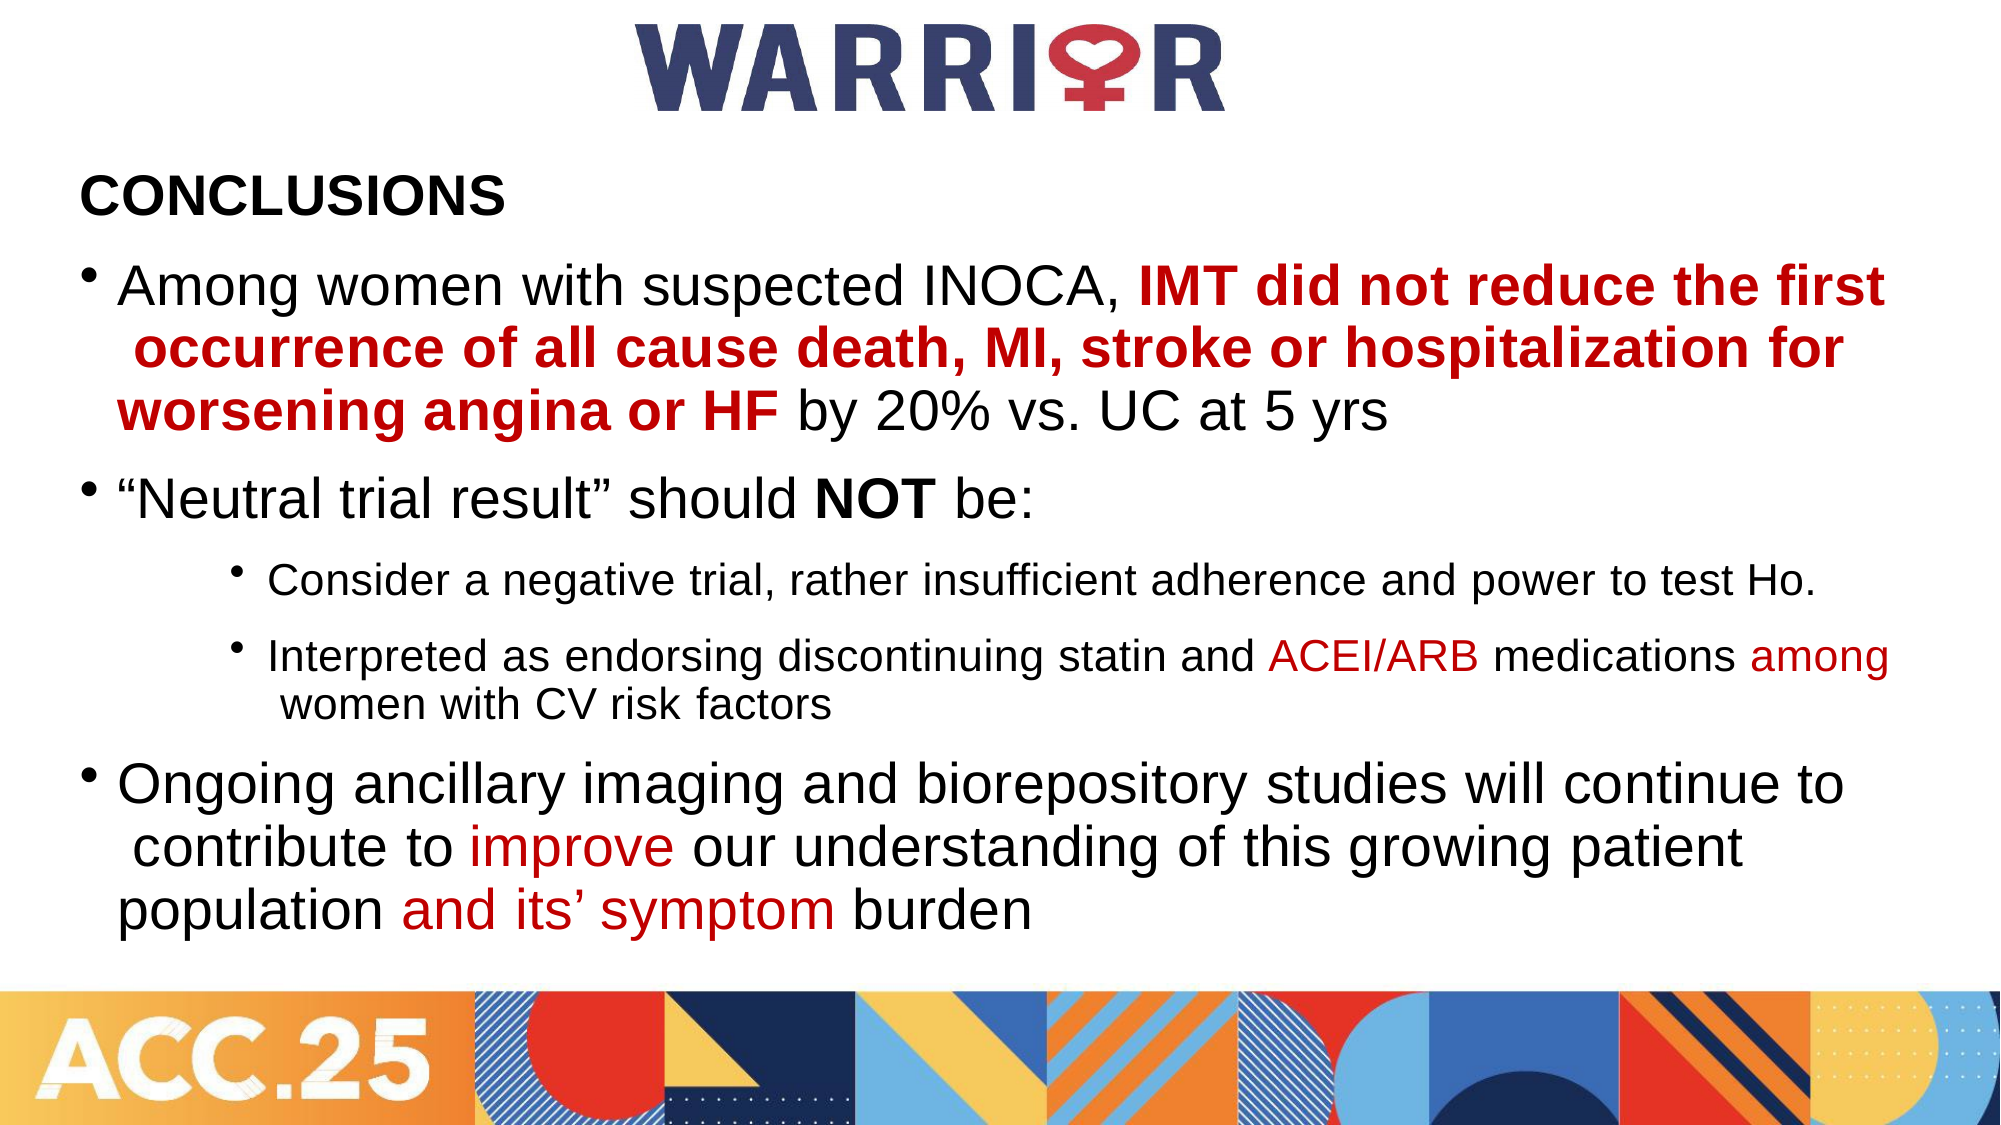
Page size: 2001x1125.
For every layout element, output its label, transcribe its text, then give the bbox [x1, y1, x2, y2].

text_box [634, 24, 1225, 111]
title CONCLUSIONS [77, 155, 512, 244]
text_box Among women with suspected INOCA, IMT did not reduce the first occurrence of all cause death, MI, stroke or hospitalization for worsening angina or HF by 20% vs. UC at 5 yrs “Neutral trial result” should NOT be: Consider a negative trial, rather insufficient adherence and power to test Ho. Interpreted as endorsing discontinuing statin and ACEI/ARB medications among women with CV risk factors Ongoing ancillary imaging and biorepository studies will continue to contribute to improve our understanding of this growing patient population and its’ symptom burden [77, 244, 1896, 943]
picture [0, 983, 2000, 1125]
